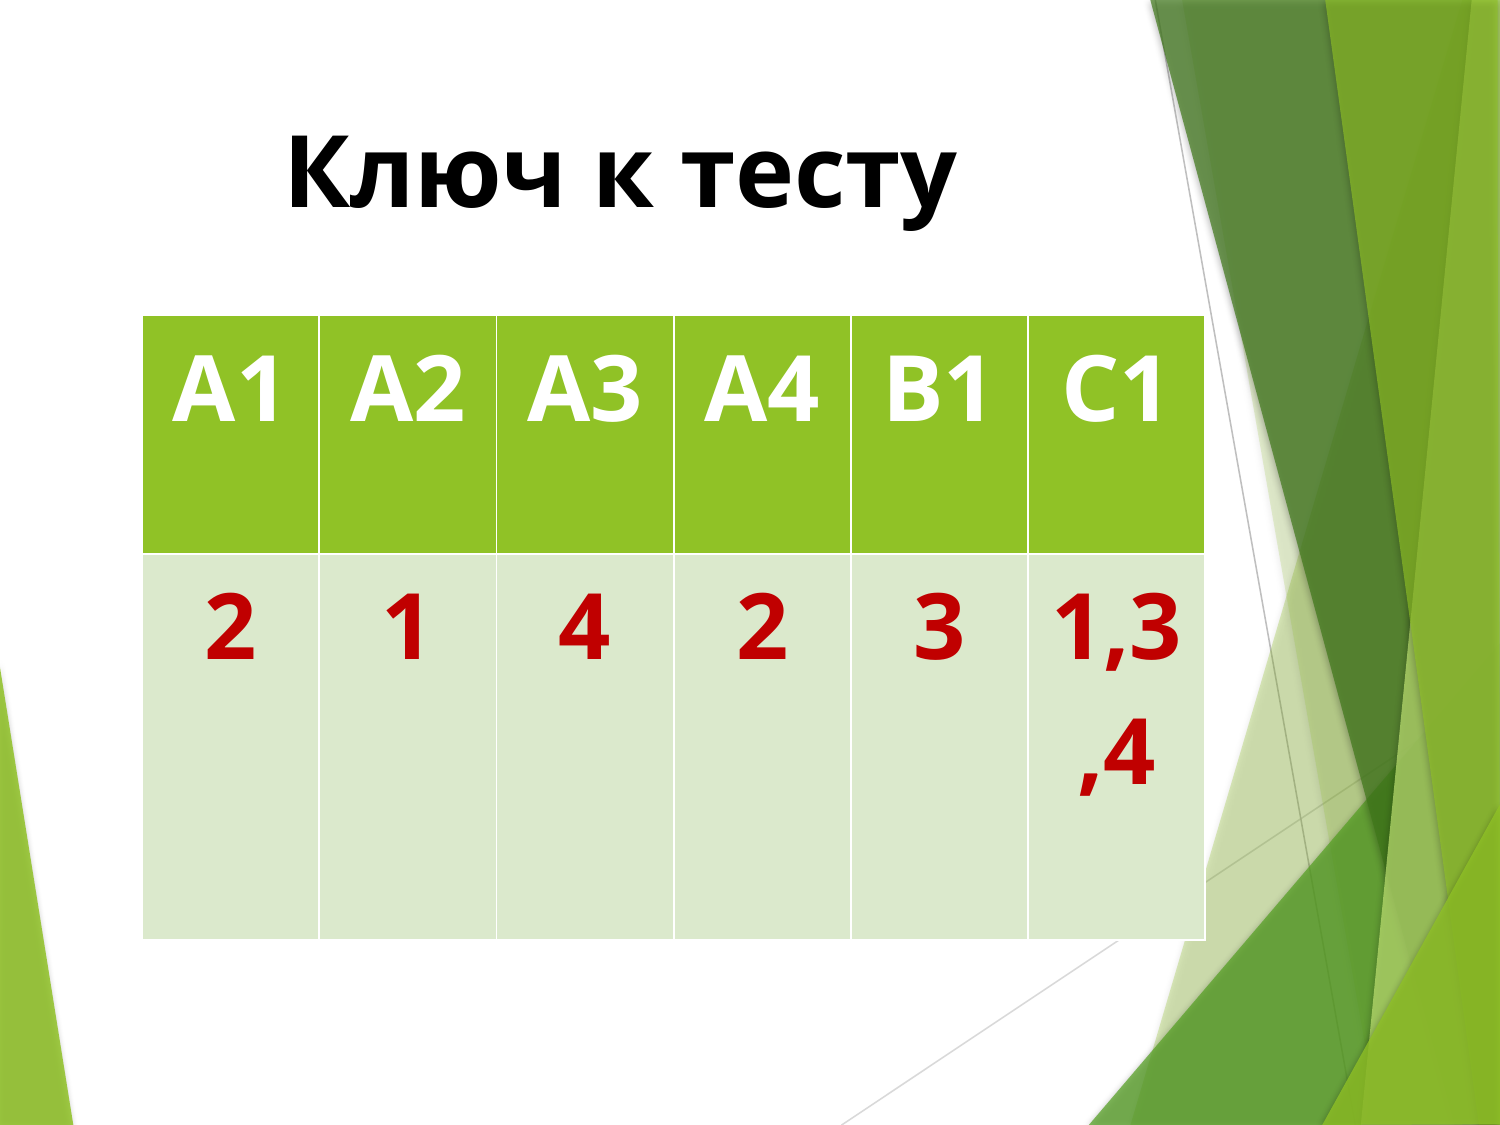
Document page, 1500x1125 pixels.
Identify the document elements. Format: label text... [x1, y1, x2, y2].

table_header А1 [143, 316, 318, 553]
table_header А3 [497, 316, 673, 553]
table_header В1 [852, 316, 1027, 553]
table_header С1 [1029, 316, 1204, 553]
table_header А4 [675, 316, 850, 553]
table_cell 1 [320, 555, 496, 939]
table_cell 4 [497, 555, 673, 939]
table_cell 1,3,4 [1029, 555, 1204, 939]
table_cell 2 [675, 555, 850, 939]
title Ключ к тесту [99, 99, 1142, 317]
table_header А2 [320, 316, 496, 553]
table_cell 2 [143, 555, 318, 939]
table_cell 3 [852, 555, 1027, 939]
